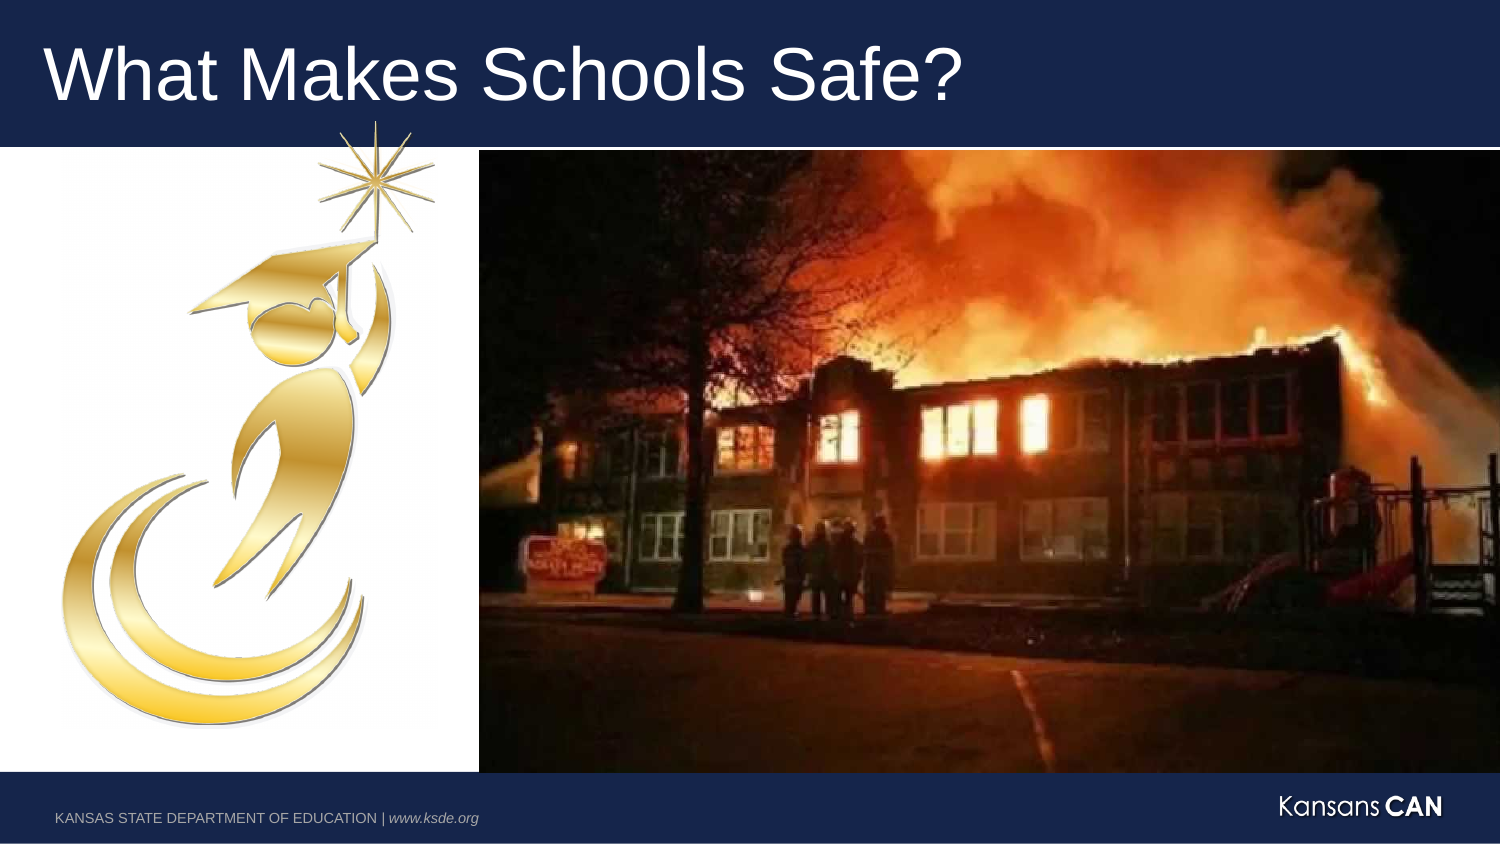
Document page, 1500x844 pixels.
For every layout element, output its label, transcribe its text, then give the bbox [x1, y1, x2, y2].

picture [1272, 790, 1448, 821]
picture [478, 149, 1500, 773]
picture [62, 121, 435, 725]
text_box What Makes Schools Safe? [28, 18, 1461, 124]
